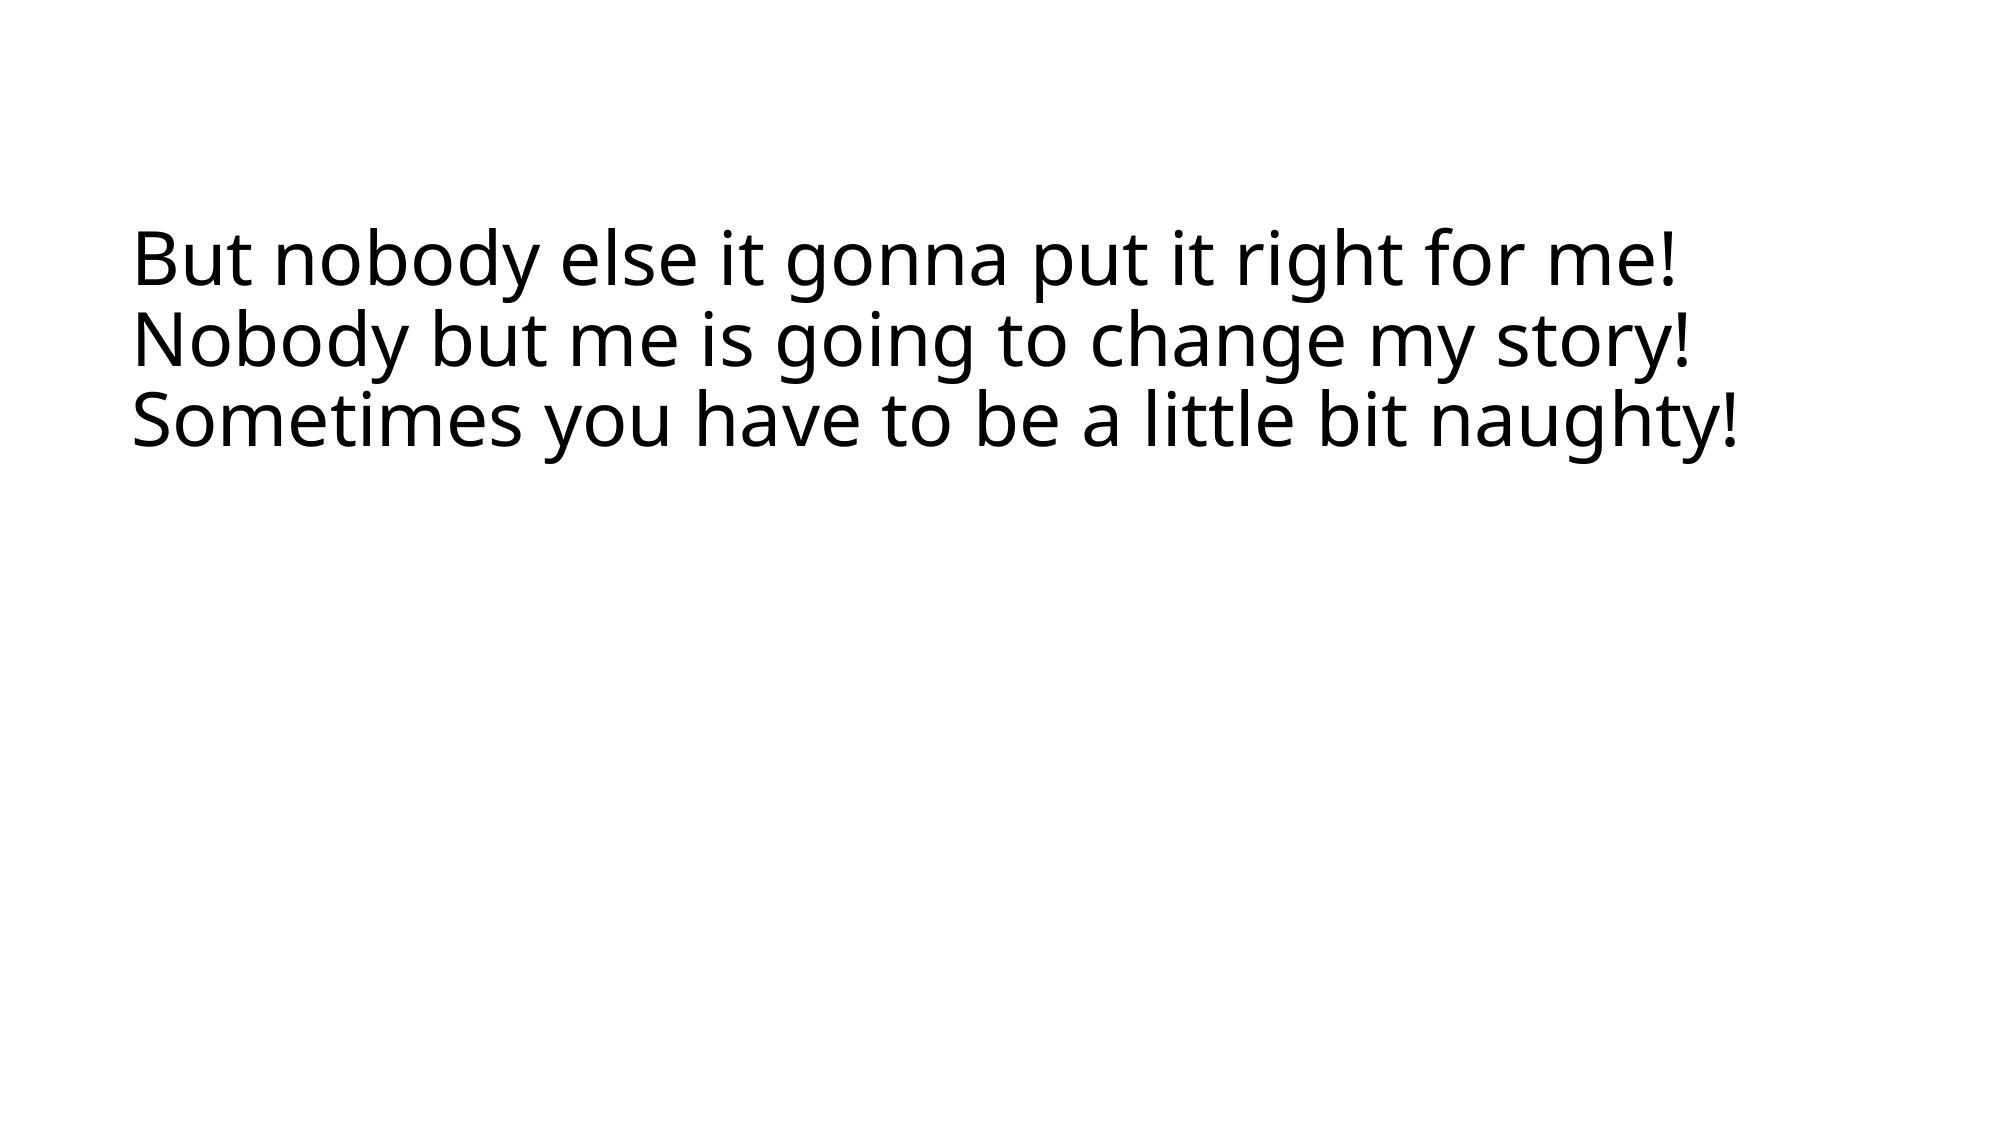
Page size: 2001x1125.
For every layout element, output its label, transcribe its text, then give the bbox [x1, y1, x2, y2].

list But nobody else it gonna put it right for me! Nobody but me is going to change my story! Sometimes you have to be a little bit naughty! [116, 212, 1863, 1014]
